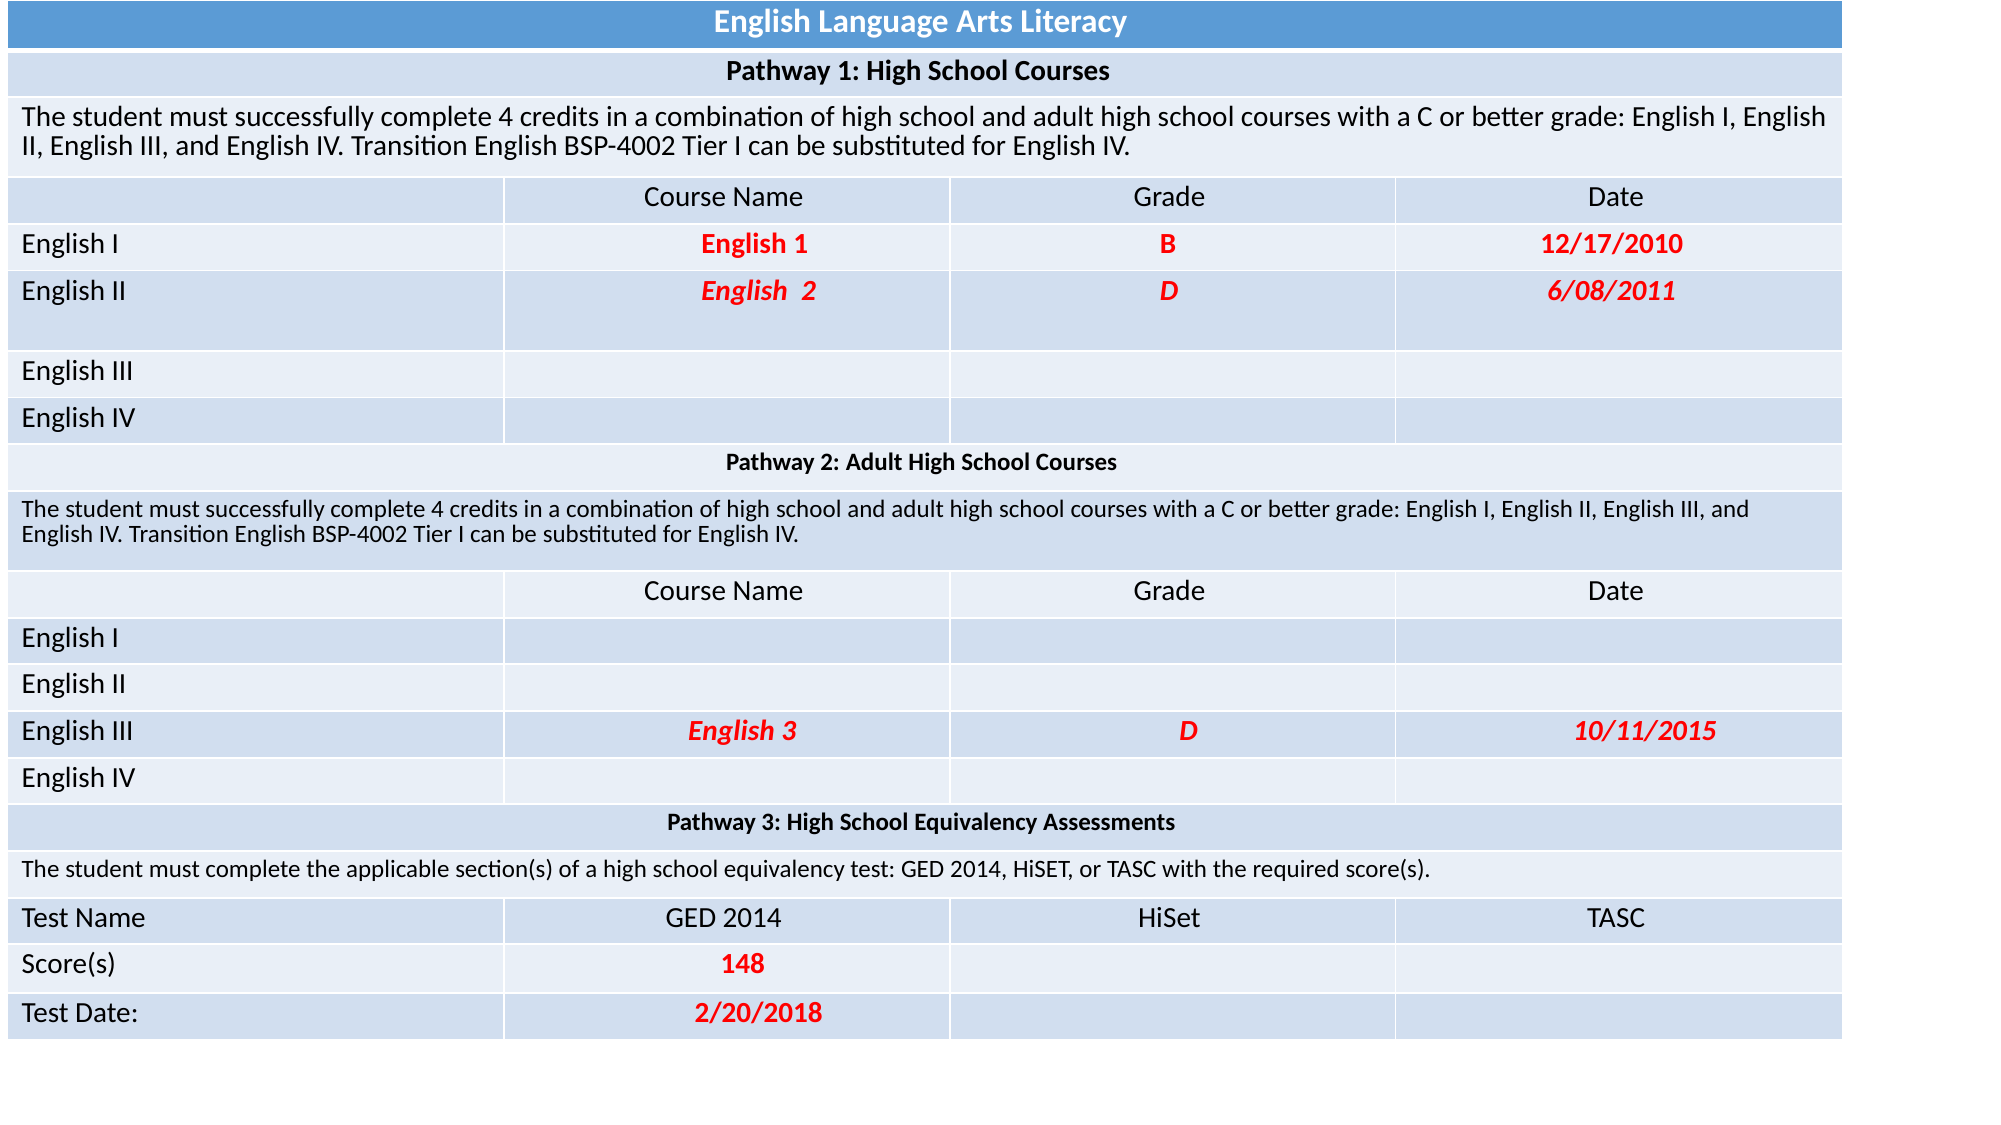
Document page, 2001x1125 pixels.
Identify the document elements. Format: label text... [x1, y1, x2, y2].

table_cell [505, 759, 949, 803]
table_cell TASC [1396, 899, 1842, 943]
table_cell [1396, 994, 1842, 1039]
table_cell [951, 994, 1395, 1039]
table_cell English I [8, 619, 503, 663]
table_cell GED 2014 [505, 899, 949, 943]
table_cell English IV [8, 759, 503, 803]
table_cell English IV [8, 398, 503, 443]
table_cell English III [8, 352, 503, 397]
table_cell [1396, 759, 1842, 803]
table_cell 6/08/2011 [1396, 271, 1842, 350]
table_cell HiSet [951, 899, 1395, 943]
table_cell [1396, 945, 1842, 992]
table_cell Pathway 3: High School Equivalency Assessments [8, 805, 1842, 850]
table_cell The student must successfully complete 4 credits in a combination of high school and adult high school courses with a C or better grade: English I, English II, English III, and English IV. Transition English BSP-4002 Tier I can be substituted for English IV. [8, 98, 1842, 176]
table_cell 12/17/2010 [1396, 225, 1842, 270]
table_cell [951, 352, 1395, 397]
table_cell English 1 [505, 225, 949, 270]
table_cell English III [8, 712, 503, 757]
table_cell Course Name [505, 178, 949, 223]
table_cell Course Name [505, 572, 949, 617]
table_cell Date [1396, 572, 1842, 617]
table_cell [951, 398, 1395, 443]
table_cell [8, 178, 503, 223]
table_cell [505, 352, 949, 397]
table_cell [505, 398, 949, 443]
table_cell Pathway 1: High School Courses [8, 53, 1842, 96]
table_cell Date [1396, 178, 1842, 223]
table_cell English I [8, 225, 503, 270]
table_cell [951, 759, 1395, 803]
table_cell Test Date: [8, 994, 503, 1039]
table_cell [1396, 619, 1842, 663]
table_cell [1396, 665, 1842, 710]
table_cell Score(s) [8, 945, 503, 992]
table_cell English II [8, 271, 503, 350]
table_cell Test Name [8, 899, 503, 943]
table_cell [505, 619, 949, 663]
table_cell [951, 945, 1395, 992]
table_cell D [951, 271, 1395, 350]
table_cell Grade [951, 178, 1395, 223]
table_cell D [951, 712, 1395, 757]
table_cell [8, 572, 503, 617]
table_cell The student must complete the applicable section(s) of a high school equivalency test: GED 2014, HiSET, or TASC with the required score(s). [8, 852, 1842, 897]
table_header English Language Arts Literacy [8, 1, 1842, 48]
table_cell 148 [505, 945, 949, 992]
table_cell English 2 [505, 271, 949, 350]
table_cell [505, 665, 949, 710]
table_cell 2/20/2018 [505, 994, 949, 1039]
table_cell [951, 665, 1395, 710]
table_cell English II [8, 665, 503, 710]
table_cell English 3 [505, 712, 949, 757]
table_cell [951, 619, 1395, 663]
table_cell 10/11/2015 [1396, 712, 1842, 757]
table_cell B [951, 225, 1395, 270]
table_cell The student must successfully complete 4 credits in a combination of high school and adult high school courses with a C or better grade: English I, English II, English III, and English IV. Transition English BSP-4002 Tier I can be substituted for English IV. [8, 492, 1842, 570]
table_cell [1396, 398, 1842, 443]
table_cell Grade [951, 572, 1395, 617]
table_cell [1396, 352, 1842, 397]
table_cell Pathway 2: Adult High School Courses [8, 445, 1842, 490]
